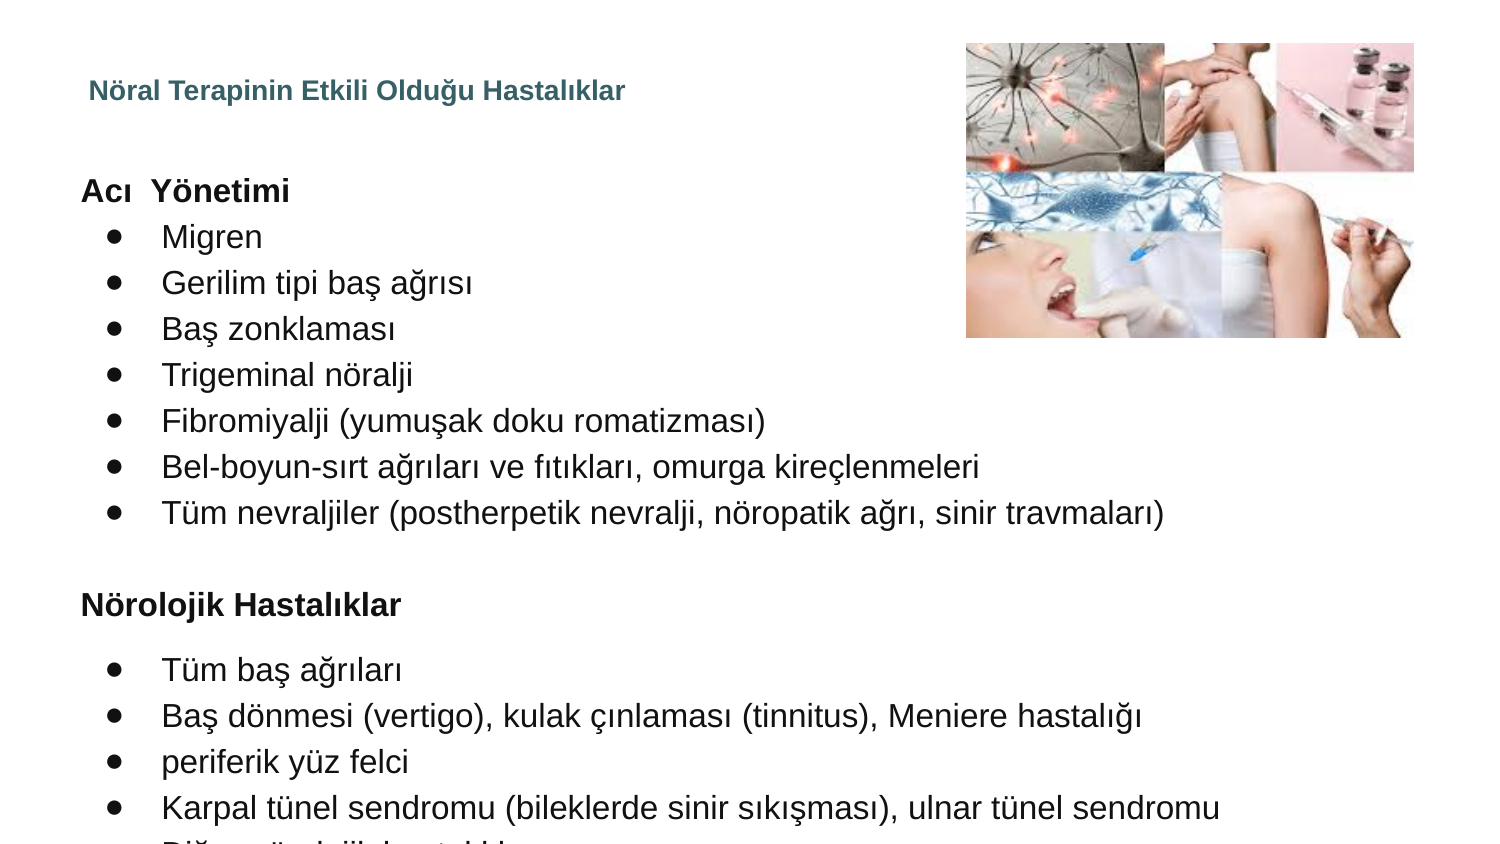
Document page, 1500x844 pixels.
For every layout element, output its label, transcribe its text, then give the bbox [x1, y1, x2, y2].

picture [966, 43, 1415, 338]
list Acı Yönetimi Migren Gerilim tipi baş ağrısı Baş zonklaması Trigeminal nöralji Fibromiyalji (yumuşak doku romatizması) Bel-boyun-sırt ağrıları ve fıtıkları, omurga kireçlenmeleri Tüm nevraljiler (postherpetik nevralji, nöropatik ağrı, sinir travmaları) Nörolojik Hastalıklar Tüm baş ağrıları Baş dönmesi (vertigo), kulak çınlaması (tinnitus), Meniere hastalığı periferik yüz felci Karpal tünel sendromu (bileklerde sinir sıkışması), ulnar tünel sendromu Diğer nörolojik hastalıklar [65, 88, 1464, 844]
text_box Nöral Terapinin Etkili Olduğu Hastalıklar [73, 43, 964, 122]
